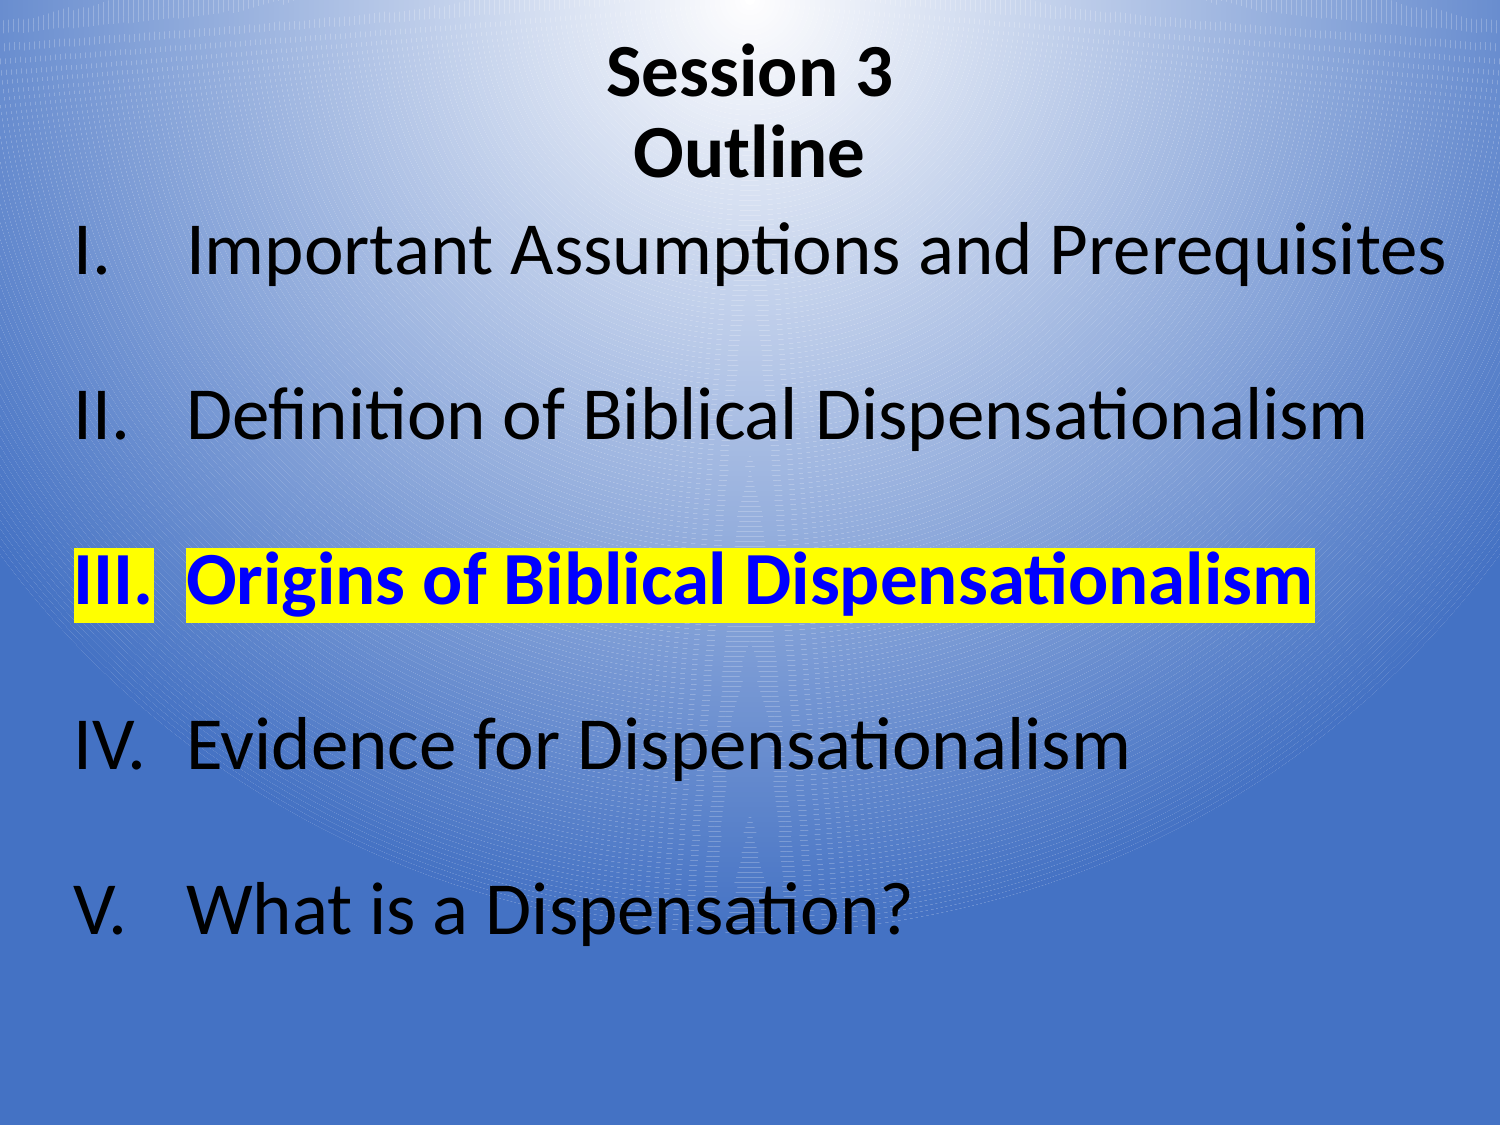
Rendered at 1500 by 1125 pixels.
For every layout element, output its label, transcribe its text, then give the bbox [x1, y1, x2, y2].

title Session 3 Outline [187, 32, 1313, 192]
subtitle Important Assumptions and Prerequisites Definition of Biblical Dispensationalism Origins of Biblical Dispensationalism Evidence for Dispensationalism What is a Dispensation? [58, 192, 1473, 863]
